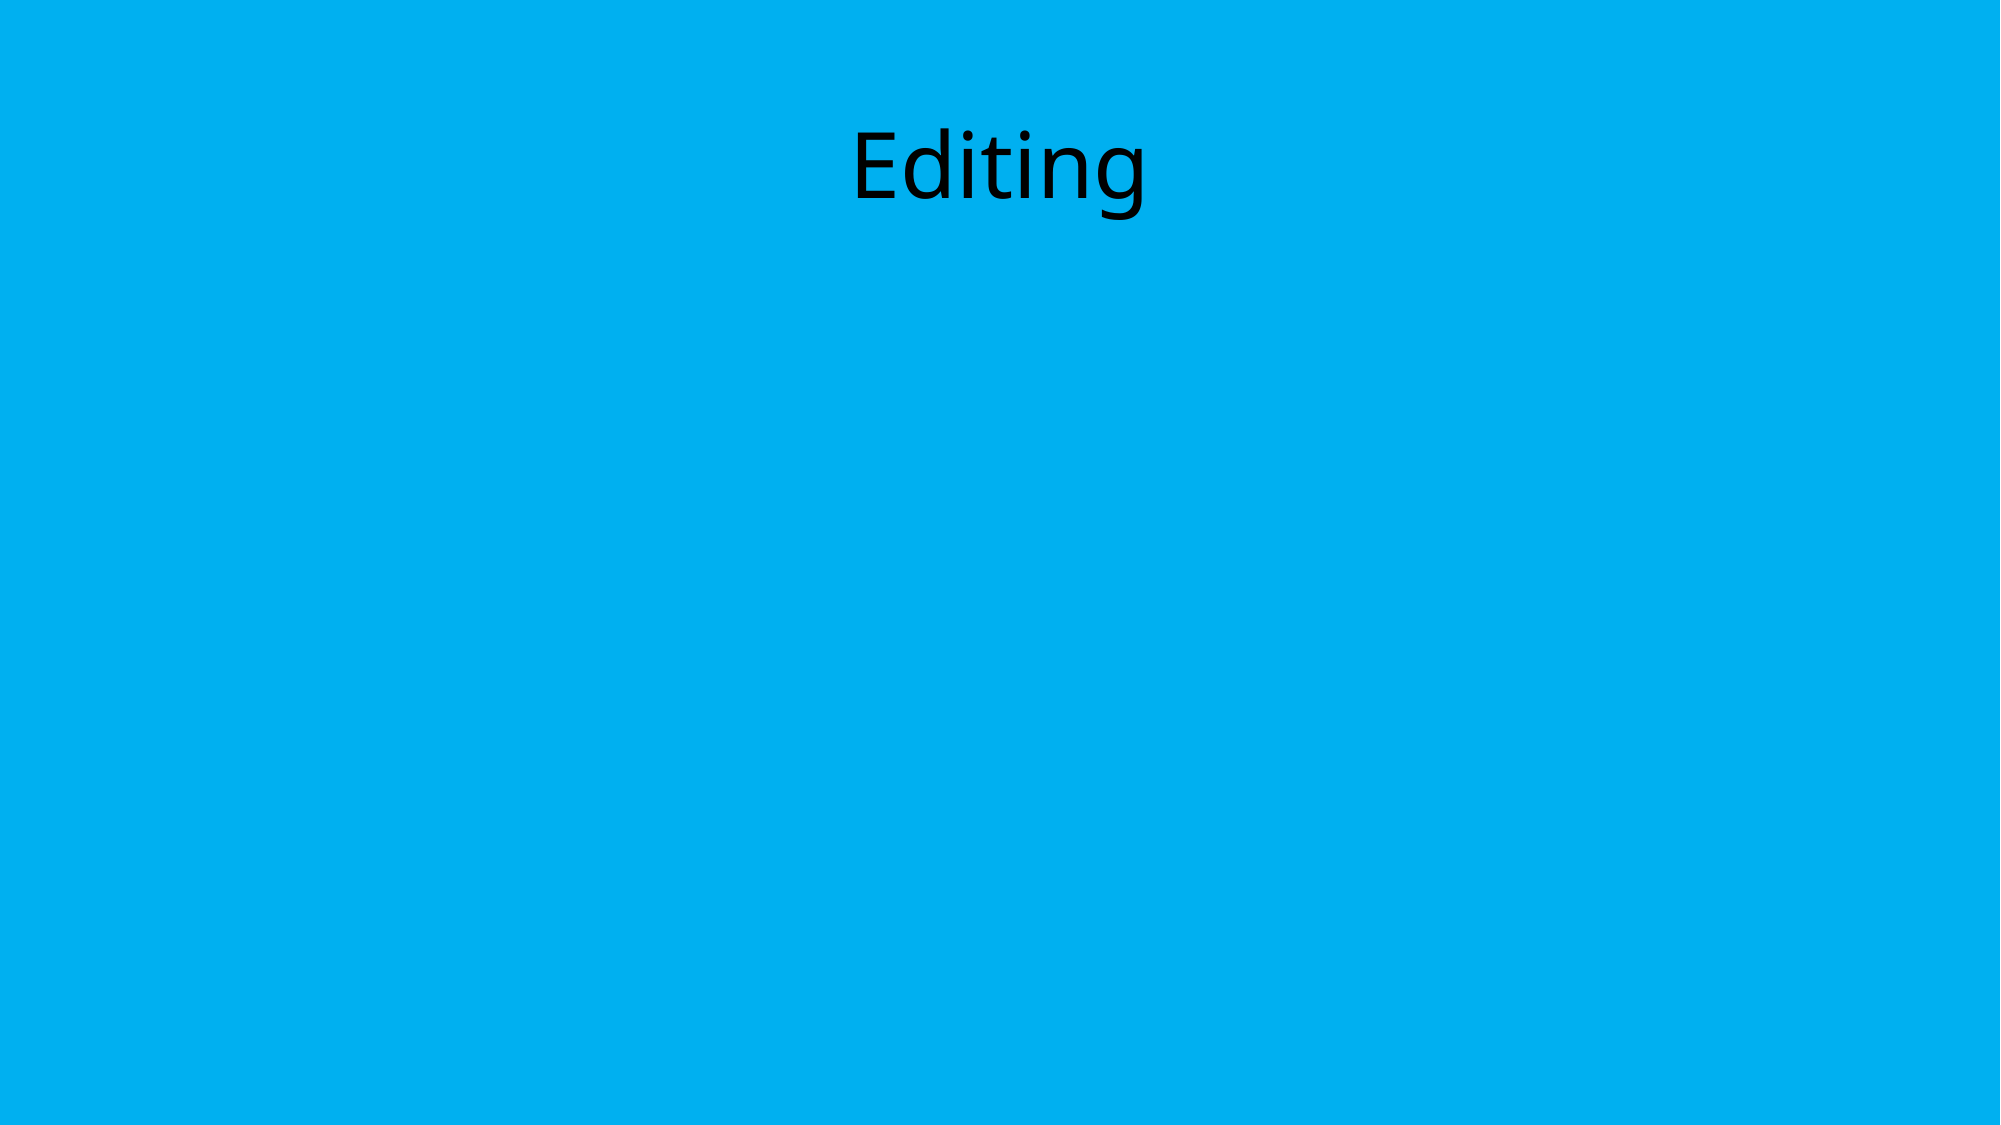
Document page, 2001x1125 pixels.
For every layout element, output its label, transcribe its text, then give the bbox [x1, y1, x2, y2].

title Editing [137, 59, 1863, 278]
